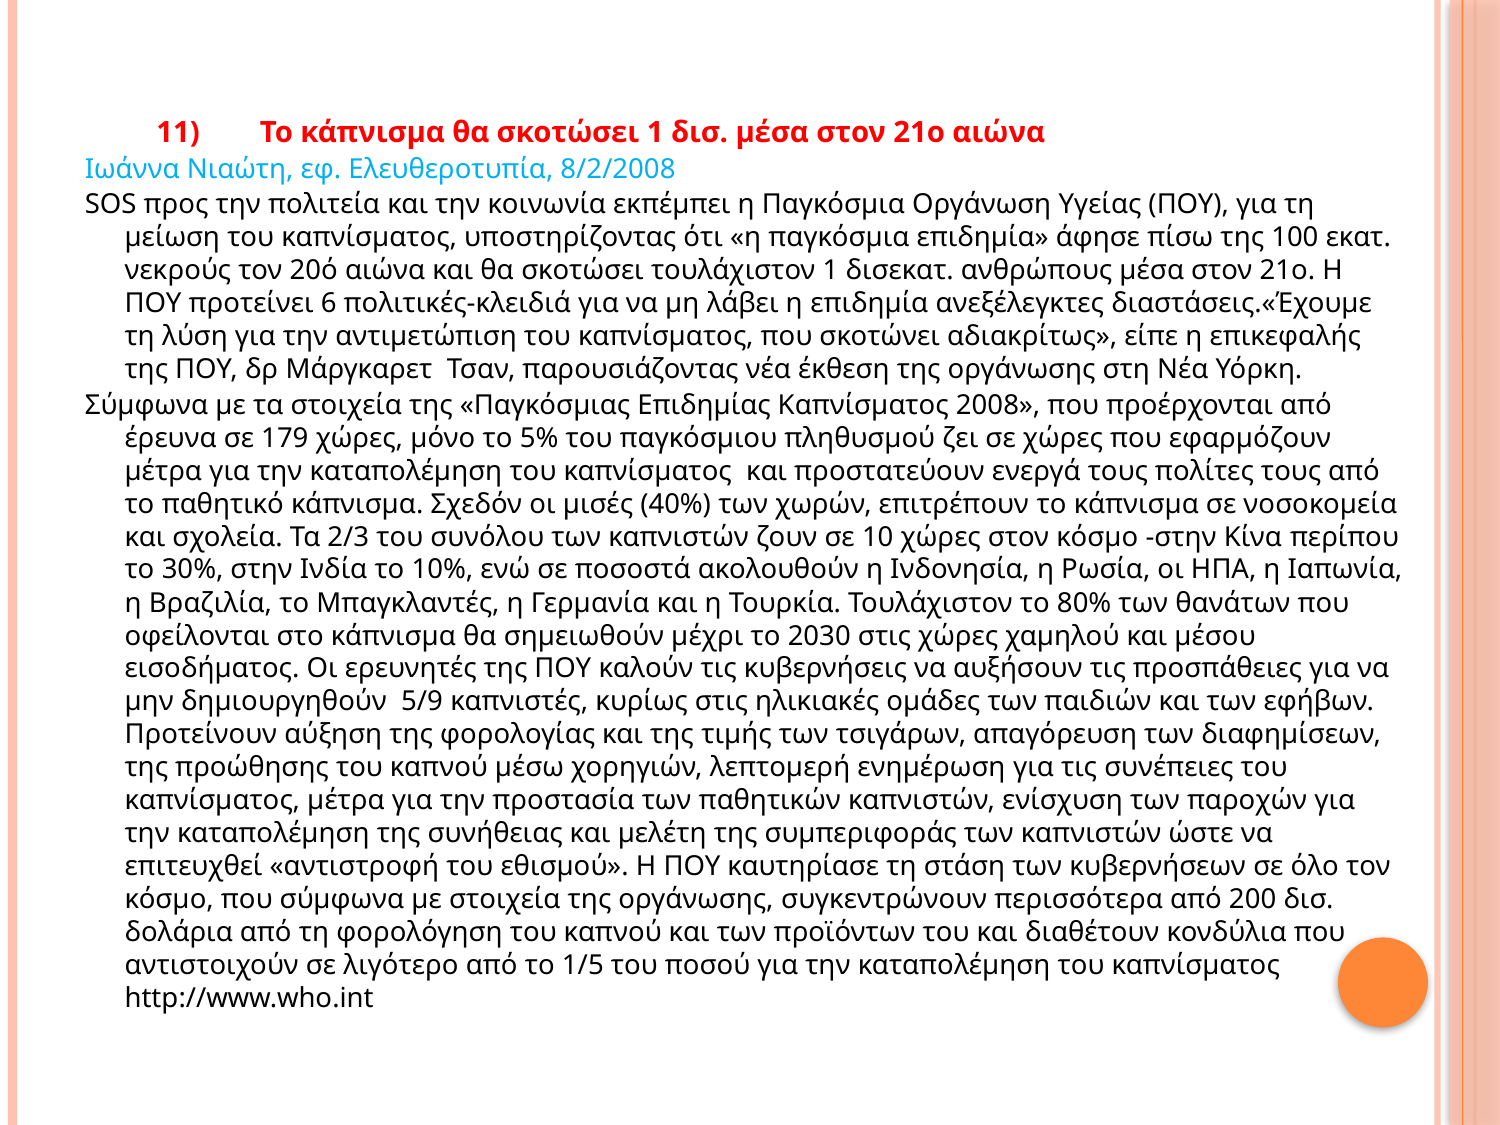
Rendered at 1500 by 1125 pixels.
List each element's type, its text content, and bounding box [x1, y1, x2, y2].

list 11) Το κάπνισµα θα σκοτώσει 1 δισ. µέσα στον 21ο αιώνα Ιωάννα Νιαώτη, εφ. Ελευθεροτυπία, 8/2/2008 SOS προς την πολιτεία και την κοινωνία εκπέµπει η Παγκόσµια Οργάνωση Υγείας (ΠΟΥ), για τη µείωση του καπνίσµατος, υποστηρίζοντας ότι «η παγκόσµια επιδηµία» άφησε πίσω της 100 εκατ. νεκρούς τον 20ό αιώνα και θα σκοτώσει τουλάχιστον 1 δισεκατ. ανθρώπους µέσα στον 21ο. Η ΠΟΥ προτείνει 6 πολιτικές-κλειδιά για να µη λάβει η επιδημία ανεξέλεγκτες διαστάσεις.«Έχουµε τη λύση για την αντιμετώπιση του καπνίσµατος, που σκοτώνει αδιακρίτως», είπε η επικεφαλής της ΠΟΥ, δρ Μάργκαρετ Τσαν, παρουσιάζοντας νέα έκθεση της οργάνωσης στη Νέα Υόρκη. Σύµφωνα µε τα στοιχεία της «Παγκόσµιας Επιδηµίας Καπνίσµατος 2008», που προέρχονται από έρευνα σε 179 χώρες, µόνο το 5% του παγκόσµιου πληθυσµού ζει σε χώρες που εφαρµόζουν µέτρα για την καταπολέµηση του καπνίσµατος και προστατεύουν ενεργά τους πολίτες τους από το παθητικό κάπνισµα. Σχεδόν οι µισές (40%) των χωρών, επιτρέπουν το κάπνισµα σε νοσοκοµεία και σχολεία. Τα 2/3 του συνόλου των καπνιστών ζουν σε 10 χώρες στον κόσµο -στην Κίνα περίπου το 30%, στην Ινδία το 10%, ενώ σε ποσοστά ακολουθούν η Ινδονησία, η Ρωσία, οι ΗΠΑ, η Ιαπωνία, η Βραζιλία, το Μπαγκλαντές, η Γερµανία και η Τουρκία. Τουλάχιστον το 80% των θανάτων που οφείλονται στο κάπνισµα θα σηµειωθούν µέχρι το 2030 στις χώρες χαµηλού και µέσου εισοδήµατος. Οι ερευνητές της ΠΟΥ καλούν τις κυβερνήσεις να αυξήσουν τις προσπάθειες για να µην δηµιουργηθούν 5/9 καπνιστές, κυρίως στις ηλικιακές οµάδες των παιδιών και των εφήβων. Προτείνουν αύξηση της φορολογίας και της τιµής των τσιγάρων, απαγόρευση των διαφηµίσεων, της προώθησης του καπνού µέσω χορηγιών, λεπτοµερή ενηµέρωση για τις συνέπειες του καπνίσµατος, µέτρα για την προστασία των παθητικών καπνιστών, ενίσχυση των παροχών για την καταπολέµηση της συνήθειας και µελέτη της συµπεριφοράς των καπνιστών ώστε να επιτευχθεί «αντιστροφή του εθισµού». Η ΠΟΥ καυτηρίασε τη στάση των κυβερνήσεων σε όλο τον κόσµο, που σύµφωνα µε στοιχεία της οργάνωσης, συγκεντρώνουν περισσότερα από 200 δισ. δολάρια από τη φορολόγηση του καπνού και των προϊόντων του και διαθέτουν κονδύλια που αντιστοιχούν σε λιγότερο από το 1/5 του ποσού για την καταπολέµηση του καπνίσµατος http://www.who.int [70, 105, 1421, 1090]
